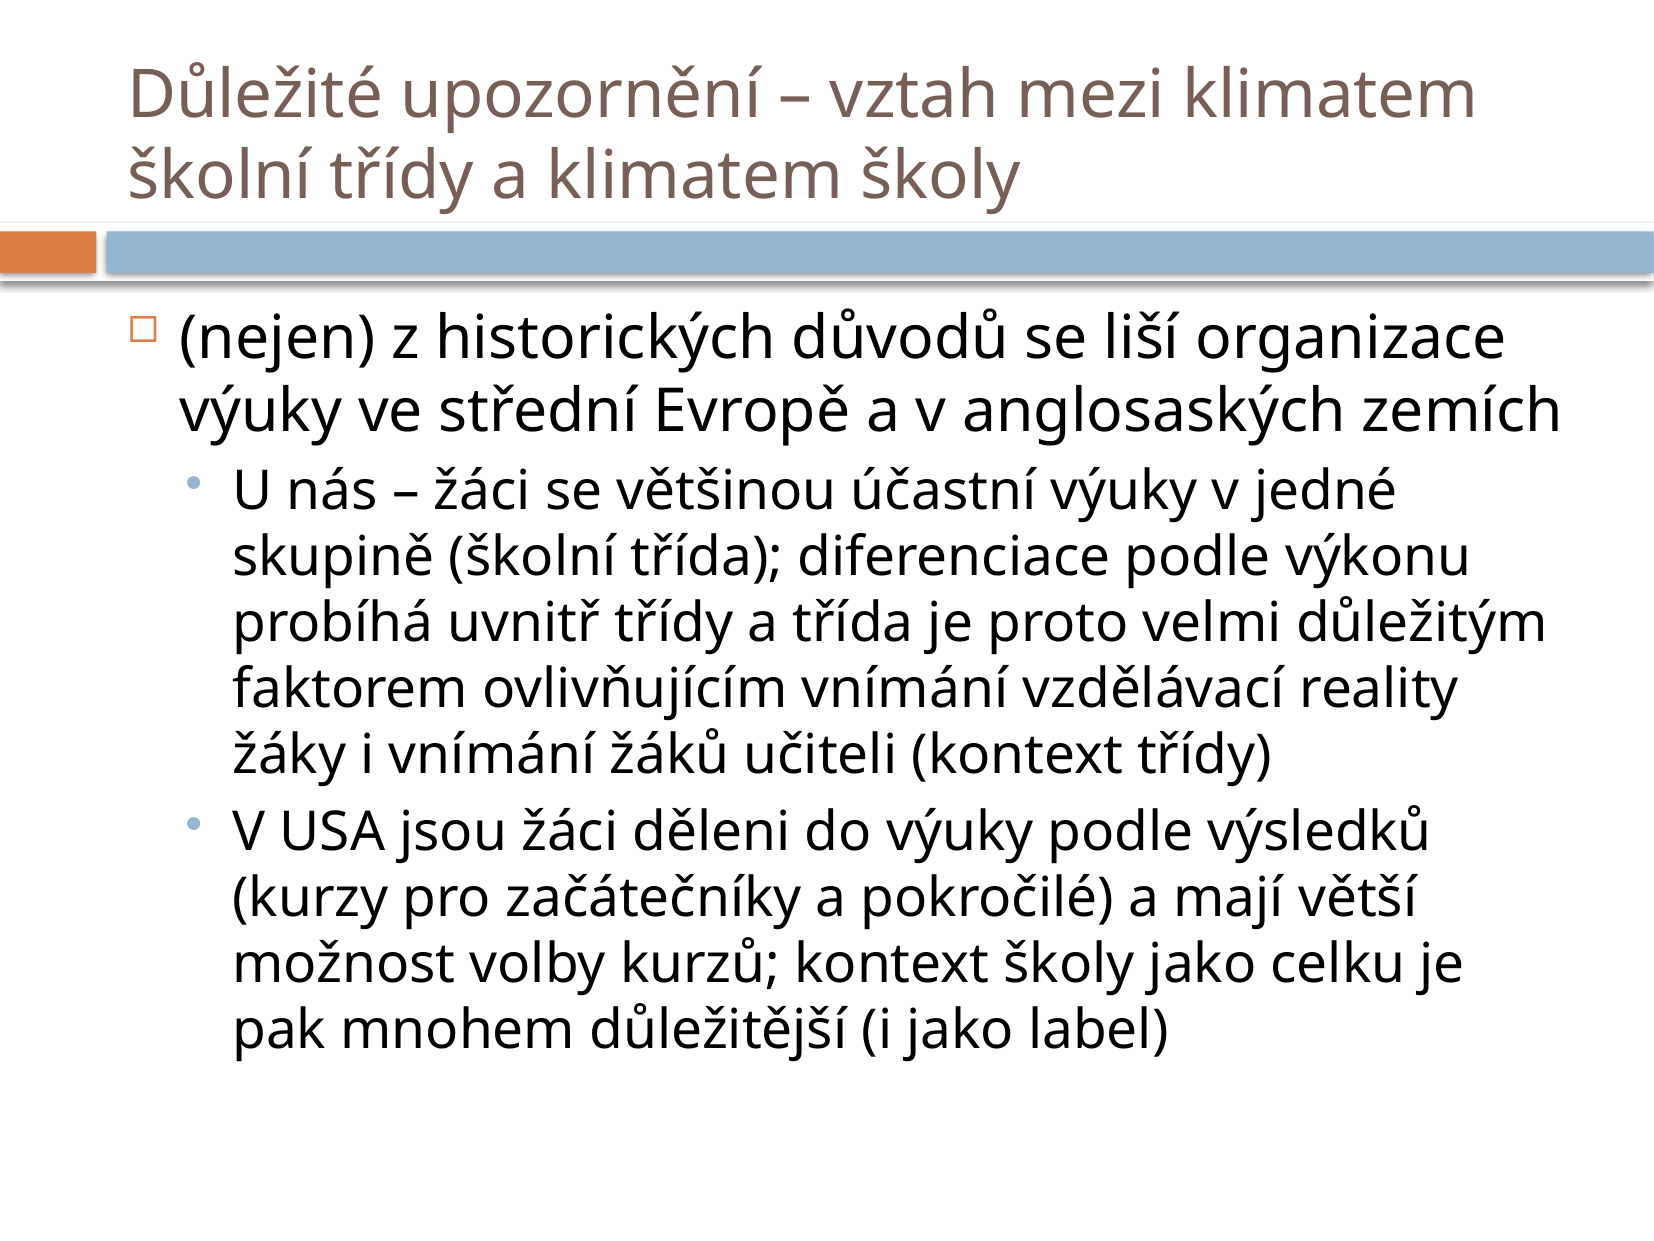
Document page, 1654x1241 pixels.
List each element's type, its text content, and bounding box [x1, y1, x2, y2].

title Důležité upozornění – vztah mezi klimatem školní třídy a klimatem školy [110, 41, 1586, 221]
list (nejen) z historických důvodů se liší organizace výuky ve střední Evropě a v anglosaských zemích U nás – žáci se většinou účastní výuky v jedné skupině (školní třída); diferenciace podle výkonu probíhá uvnitř třídy a třída je proto velmi důležitým faktorem ovlivňujícím vnímání vzdělávací reality žáky i vnímání žáků učiteli (kontext třídy) V USA jsou žáci děleni do výuky podle výsledků (kurzy pro začátečníky a pokročilé) a mají větší možnost volby kurzů; kontext školy jako celku je pak mnohem důležitější (i jako label) [110, 289, 1586, 1103]
